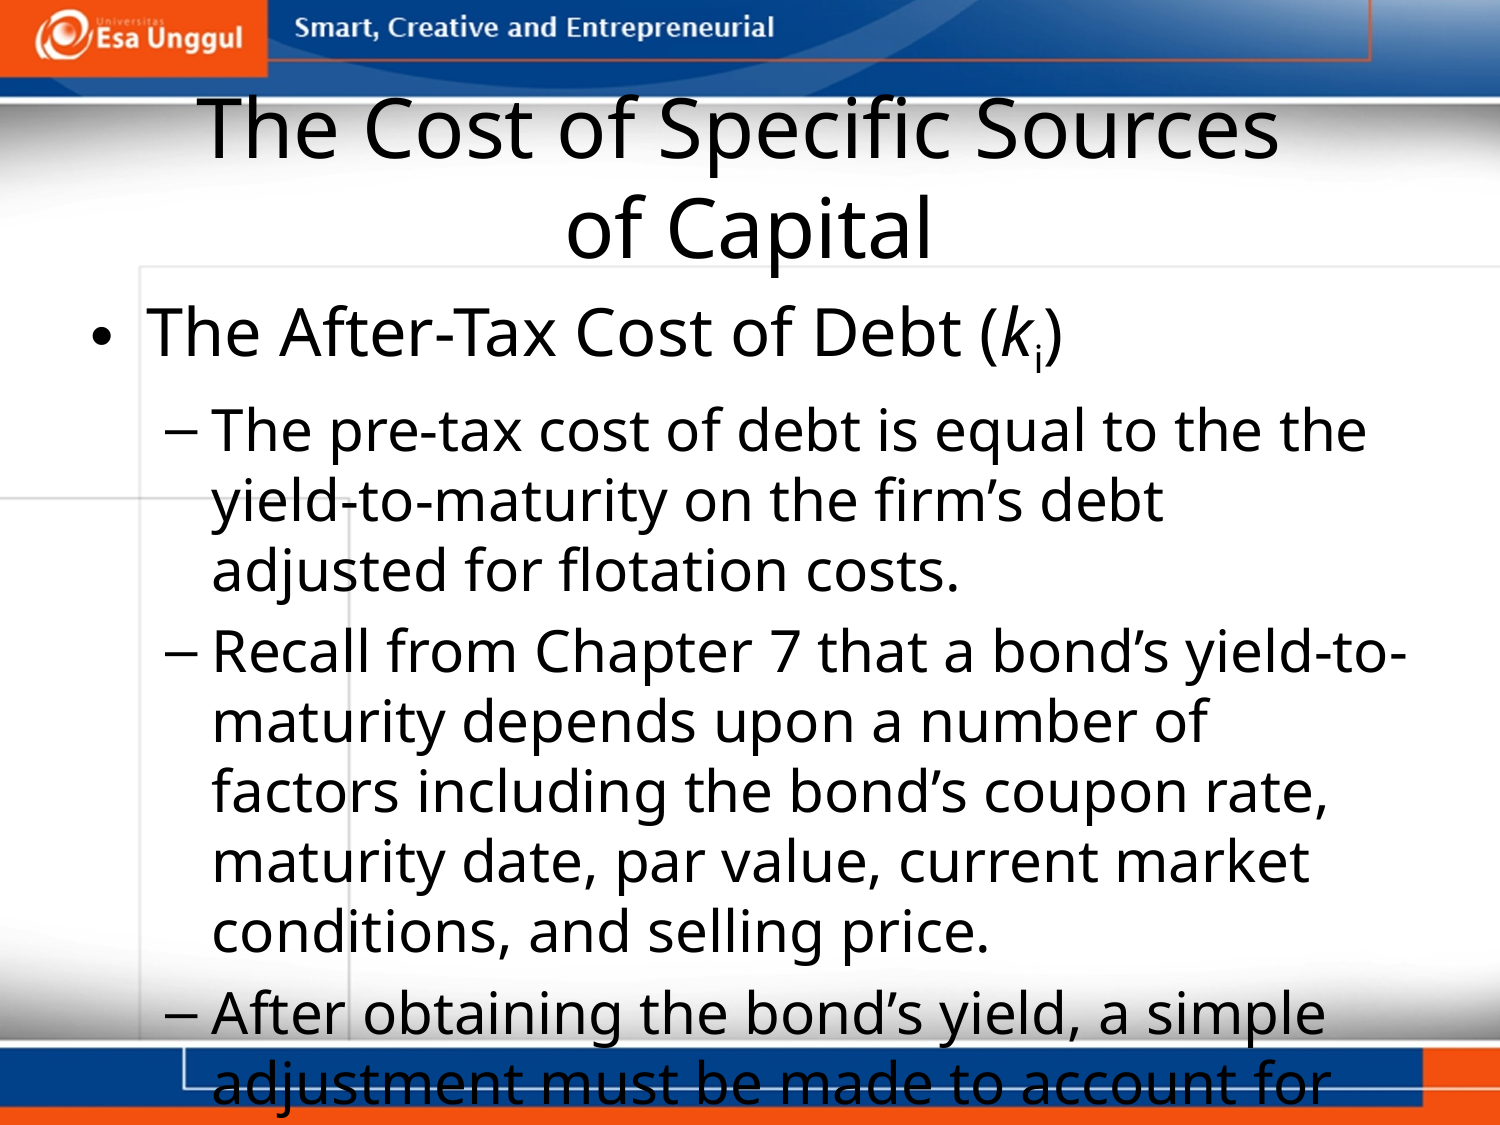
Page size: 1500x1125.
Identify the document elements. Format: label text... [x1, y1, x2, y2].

title The Cost of Specific Sources of Capital [75, 99, 1425, 250]
picture [0, 0, 1500, 1125]
list The After-Tax Cost of Debt (ki) The pre-tax cost of debt is equal to the the yield-to-maturity on the firm’s debt adjusted for flotation costs. Recall from Chapter 7 that a bond’s yield-to-maturity depends upon a number of factors including the bond’s coupon rate, maturity date, par value, current market conditions, and selling price. After obtaining the bond’s yield, a simple adjustment must be made to account for the fact that interest is a tax-deductible expense to the issuing firm. [75, 282, 1425, 1025]
